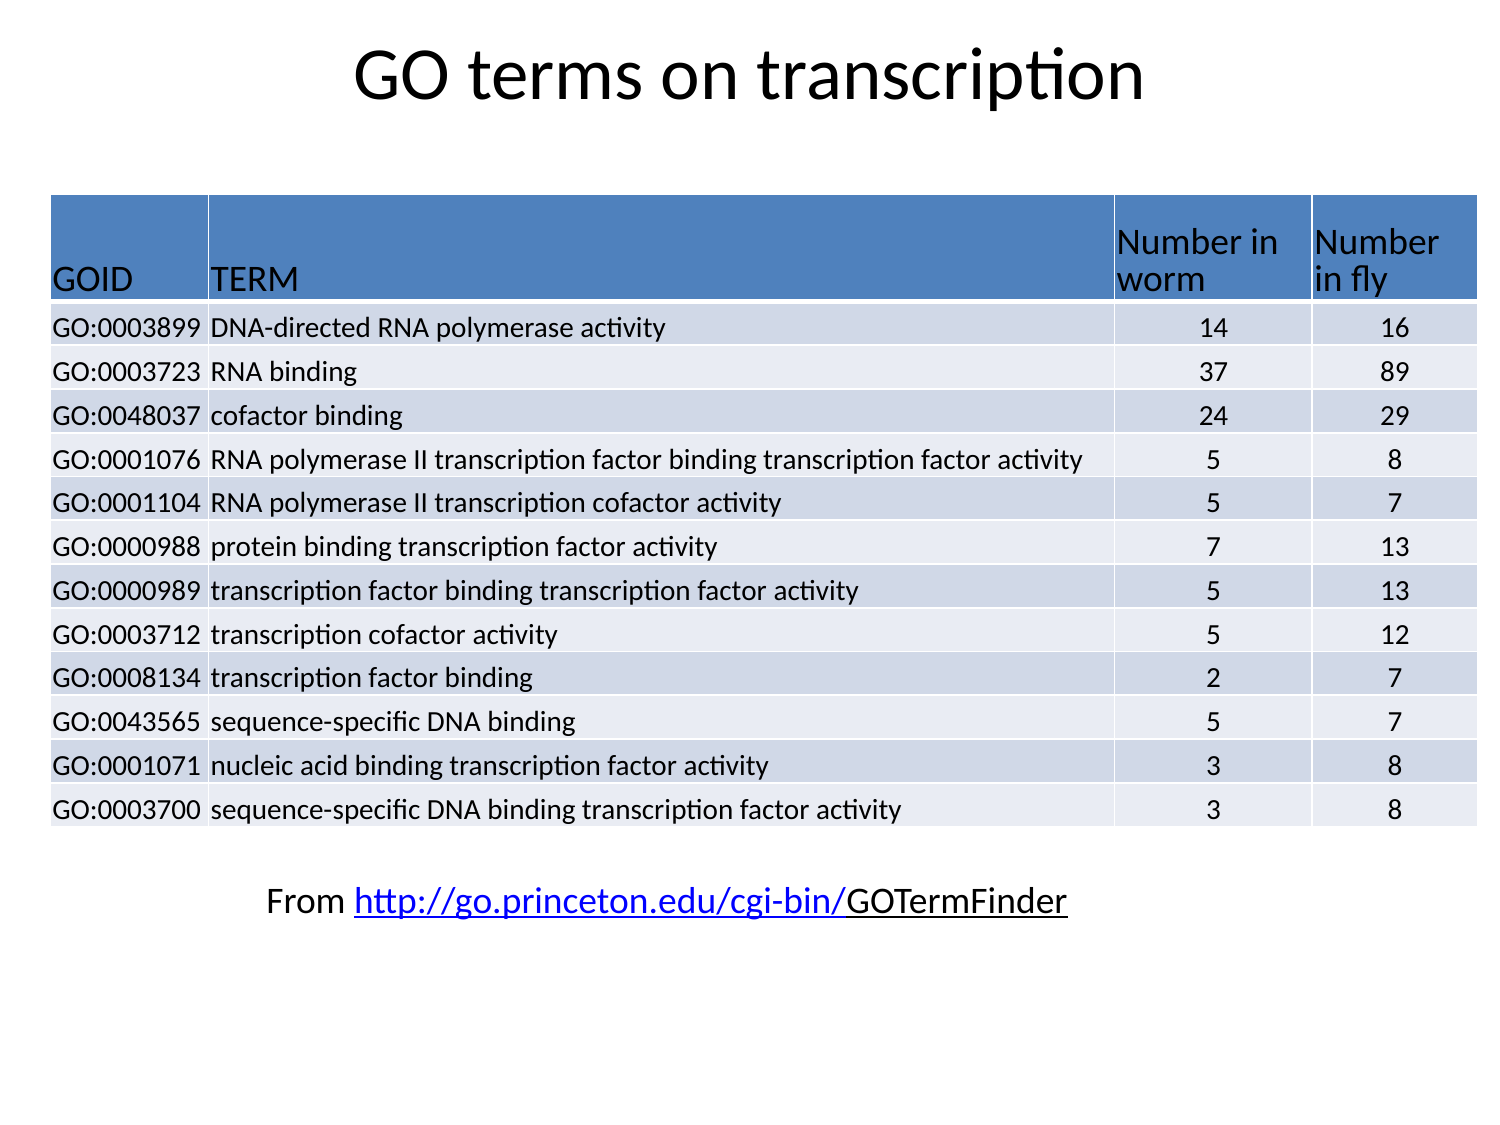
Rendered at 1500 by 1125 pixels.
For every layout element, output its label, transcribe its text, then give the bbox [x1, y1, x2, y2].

table_cell 7 [1313, 477, 1477, 519]
table_cell 7 [1115, 521, 1311, 563]
table_cell RNA polymerase II transcription factor binding transcription factor activity [209, 434, 1114, 476]
table_cell sequence-specific DNA binding transcription factor activity [209, 784, 1114, 826]
table_header TERM [209, 195, 1114, 299]
table_cell transcription factor binding transcription factor activity [209, 565, 1114, 607]
table_cell GO:0003700 [51, 784, 208, 826]
table_cell cofactor binding [209, 390, 1114, 432]
table_cell protein binding transcription factor activity [209, 521, 1114, 563]
table_cell 16 [1313, 304, 1477, 344]
table_cell 3 [1115, 784, 1311, 826]
table_cell 7 [1313, 696, 1477, 738]
table_cell DNA-directed RNA polymerase activity [209, 304, 1114, 344]
table_cell 8 [1313, 784, 1477, 826]
table_cell RNA polymerase II transcription cofactor activity [209, 477, 1114, 519]
table_cell GO:0000989 [51, 565, 208, 607]
table_cell sequence-specific DNA binding [209, 696, 1114, 738]
table_cell GO:0001071 [51, 740, 208, 782]
table_cell 14 [1115, 304, 1311, 344]
table_cell 13 [1313, 521, 1477, 563]
table_cell 37 [1115, 346, 1311, 388]
table_cell 8 [1313, 740, 1477, 782]
table_cell GO:0003712 [51, 609, 208, 651]
table_cell 24 [1115, 390, 1311, 432]
table_cell 5 [1115, 434, 1311, 476]
table_header Number in worm [1115, 195, 1311, 299]
table_cell 5 [1115, 609, 1311, 651]
table_cell GO:0000988 [51, 521, 208, 563]
table_cell GO:0048037 [51, 390, 208, 432]
table_header Number in fly [1313, 195, 1477, 299]
table_cell 2 [1115, 652, 1311, 694]
table_cell 5 [1115, 477, 1311, 519]
table_cell 13 [1313, 565, 1477, 607]
table_cell transcription cofactor activity [209, 609, 1114, 651]
table_cell 5 [1115, 696, 1311, 738]
table_cell 3 [1115, 740, 1311, 782]
table_cell GO:0008134 [51, 652, 208, 694]
table_cell 5 [1115, 565, 1311, 607]
table_cell 89 [1313, 346, 1477, 388]
title GO terms on transcription [75, 0, 1425, 164]
table_cell GO:0003899 [51, 304, 208, 344]
table_cell transcription factor binding [209, 652, 1114, 694]
table_cell 29 [1313, 390, 1477, 432]
table_cell 7 [1313, 652, 1477, 694]
table_cell RNA binding [209, 346, 1114, 388]
table_cell GO:0001104 [51, 477, 208, 519]
text_box From http://go.princeton.edu/cgi-bin/GOTermFinder [251, 868, 1267, 929]
table_cell GO:0003723 [51, 346, 208, 388]
table_cell GO:0001076 [51, 434, 208, 476]
table_cell GO:0043565 [51, 696, 208, 738]
table_cell 8 [1313, 434, 1477, 476]
table_cell nucleic acid binding transcription factor activity [209, 740, 1114, 782]
table_cell 12 [1313, 609, 1477, 651]
table_header GOID [51, 195, 208, 299]
